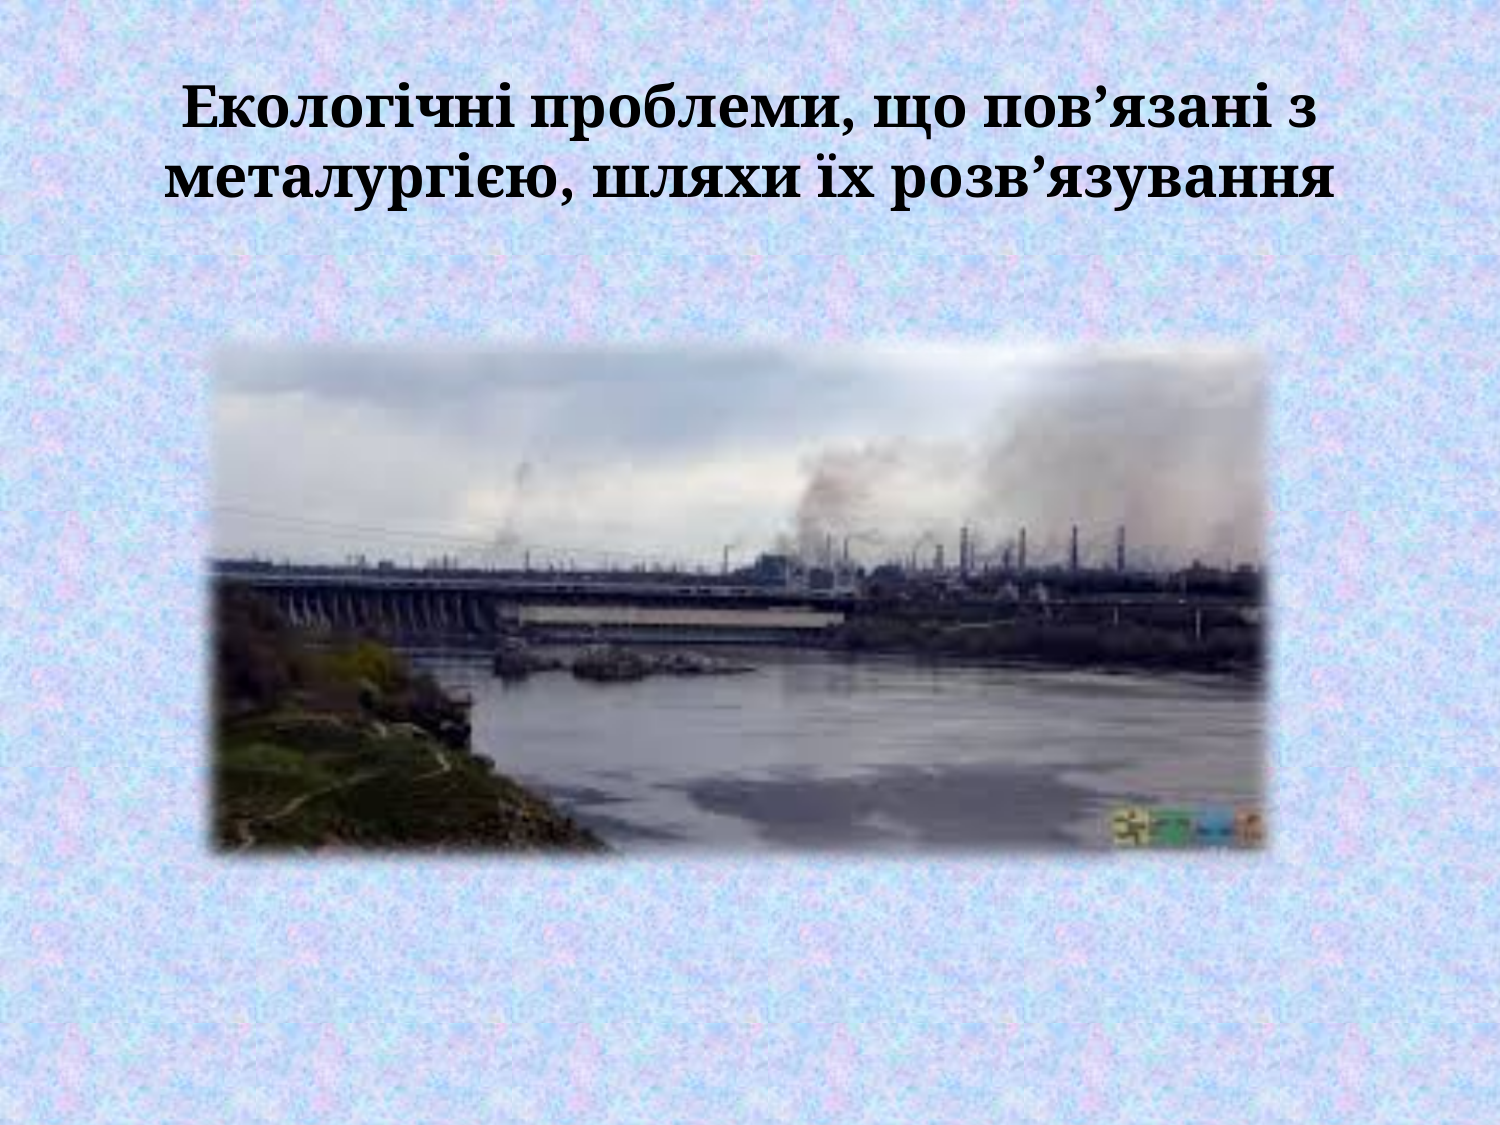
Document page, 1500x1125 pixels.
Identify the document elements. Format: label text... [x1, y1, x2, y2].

picture [0, 0, 1500, 1125]
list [194, 326, 1282, 870]
title Екологічні проблеми, що пов’язані з металургією, шляхи їх розв’язування [75, 45, 1425, 233]
